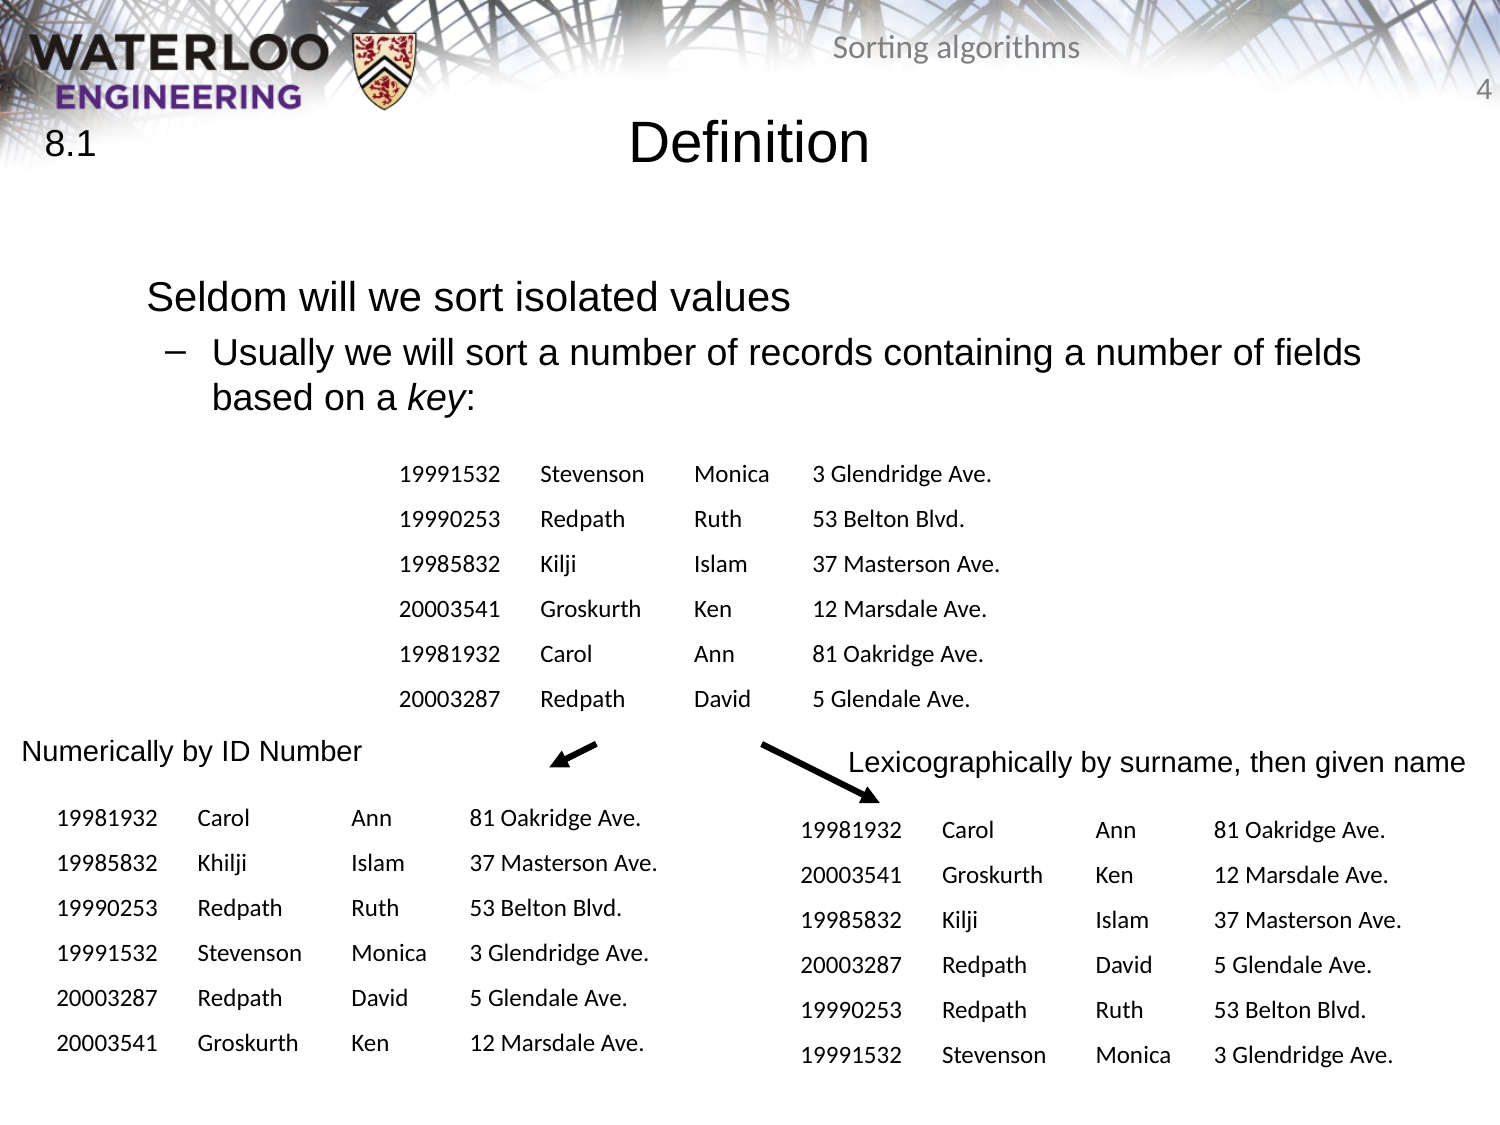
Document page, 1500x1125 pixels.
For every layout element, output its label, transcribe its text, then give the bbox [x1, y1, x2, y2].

table_cell 53 Belton Blvd. [1199, 992, 1447, 1037]
title Definition [74, 44, 1426, 233]
table_cell 5 Glendale Ave. [797, 681, 1045, 726]
text_box Lexicographically by surname, then given name [833, 736, 1483, 787]
table_cell 20003287 [785, 947, 927, 992]
table_cell 20003287 [384, 681, 525, 726]
table_cell Islam [679, 546, 797, 591]
table_cell David [1081, 947, 1199, 992]
table_cell 3 Glendridge Ave. [1199, 1037, 1447, 1082]
table_header Carol [927, 812, 1081, 857]
table_cell Khilji [183, 845, 336, 890]
table_cell 19981932 [384, 636, 525, 681]
table_cell 20003287 [41, 980, 183, 1025]
table_cell Redpath [183, 980, 336, 1025]
list Seldom will we sort isolated values Usually we will sort a number of records containing a number of fields based on a key: [74, 262, 1426, 1006]
table_cell 19990253 [785, 992, 927, 1037]
table_cell 20003541 [41, 1025, 183, 1070]
table_cell Groskurth [927, 857, 1081, 902]
table_cell 20003541 [384, 591, 525, 636]
table_cell Monica [336, 935, 455, 980]
table_cell Ruth [336, 890, 455, 935]
table_cell 5 Glendale Ave. [455, 980, 703, 1025]
table_cell 12 Marsdale Ave. [1199, 857, 1447, 902]
table_cell 81 Oakridge Ave. [797, 636, 1045, 681]
table_header Ann [336, 800, 455, 845]
table_cell Ruth [679, 501, 797, 546]
table_cell Groskurth [183, 1025, 336, 1070]
table_header Stevenson [525, 456, 679, 501]
table_cell Kilji [525, 546, 679, 591]
table_cell 19985832 [384, 546, 525, 591]
text_box [847, 787, 880, 804]
table_cell Carol [525, 636, 679, 681]
table_cell 37 Masterson Ave. [1199, 902, 1447, 947]
table_cell 12 Marsdale Ave. [455, 1025, 703, 1070]
table_header Carol [183, 800, 336, 845]
table_cell Stevenson [927, 1037, 1081, 1082]
table_cell Islam [1081, 902, 1199, 947]
table_header 19981932 [785, 812, 927, 857]
table_cell 19990253 [41, 890, 183, 935]
table_cell 53 Belton Blvd. [797, 501, 1045, 546]
table_cell David [336, 980, 455, 1025]
table_cell Redpath [525, 501, 679, 546]
table_cell 20003541 [785, 857, 927, 902]
table_cell Ann [679, 636, 797, 681]
table_cell Kilji [927, 902, 1081, 947]
table_cell 19985832 [41, 845, 183, 890]
table_cell Ken [336, 1025, 455, 1070]
table_cell 19991532 [785, 1037, 927, 1082]
table_header 3 Glendridge Ave. [797, 456, 1045, 501]
table_cell Ruth [1081, 992, 1199, 1037]
table_cell Islam [336, 845, 455, 890]
table_cell Groskurth [525, 591, 679, 636]
table_cell 19985832 [785, 902, 927, 947]
table_cell David [679, 681, 797, 726]
table_cell Redpath [927, 992, 1081, 1037]
picture [0, 0, 1500, 1125]
text_box Numerically by ID Number [6, 724, 378, 775]
table_cell 12 Marsdale Ave. [797, 591, 1045, 636]
table_header 81 Oakridge Ave. [1199, 812, 1447, 857]
table_cell Redpath [525, 681, 679, 726]
table_cell 19990253 [384, 501, 525, 546]
table_cell Stevenson [183, 935, 336, 980]
table_cell Ken [1081, 857, 1199, 902]
text_box [549, 743, 597, 768]
table_cell 19991532 [41, 935, 183, 980]
table_cell 37 Masterson Ave. [455, 845, 703, 890]
table_cell 37 Masterson Ave. [797, 546, 1045, 591]
table_cell 3 Glendridge Ave. [455, 935, 703, 980]
table_header 81 Oakridge Ave. [455, 800, 703, 845]
table_cell Ken [679, 591, 797, 636]
table_cell Redpath [183, 890, 336, 935]
table_cell Redpath [927, 947, 1081, 992]
table_cell 5 Glendale Ave. [1199, 947, 1447, 992]
table_cell Monica [1081, 1037, 1199, 1082]
table_header Monica [679, 456, 797, 501]
table_cell 53 Belton Blvd. [455, 890, 703, 935]
table_header 19981932 [41, 800, 183, 845]
table_header 19991532 [384, 456, 525, 501]
table_header Ann [1081, 812, 1199, 857]
text_box 8.1 [29, 111, 112, 172]
